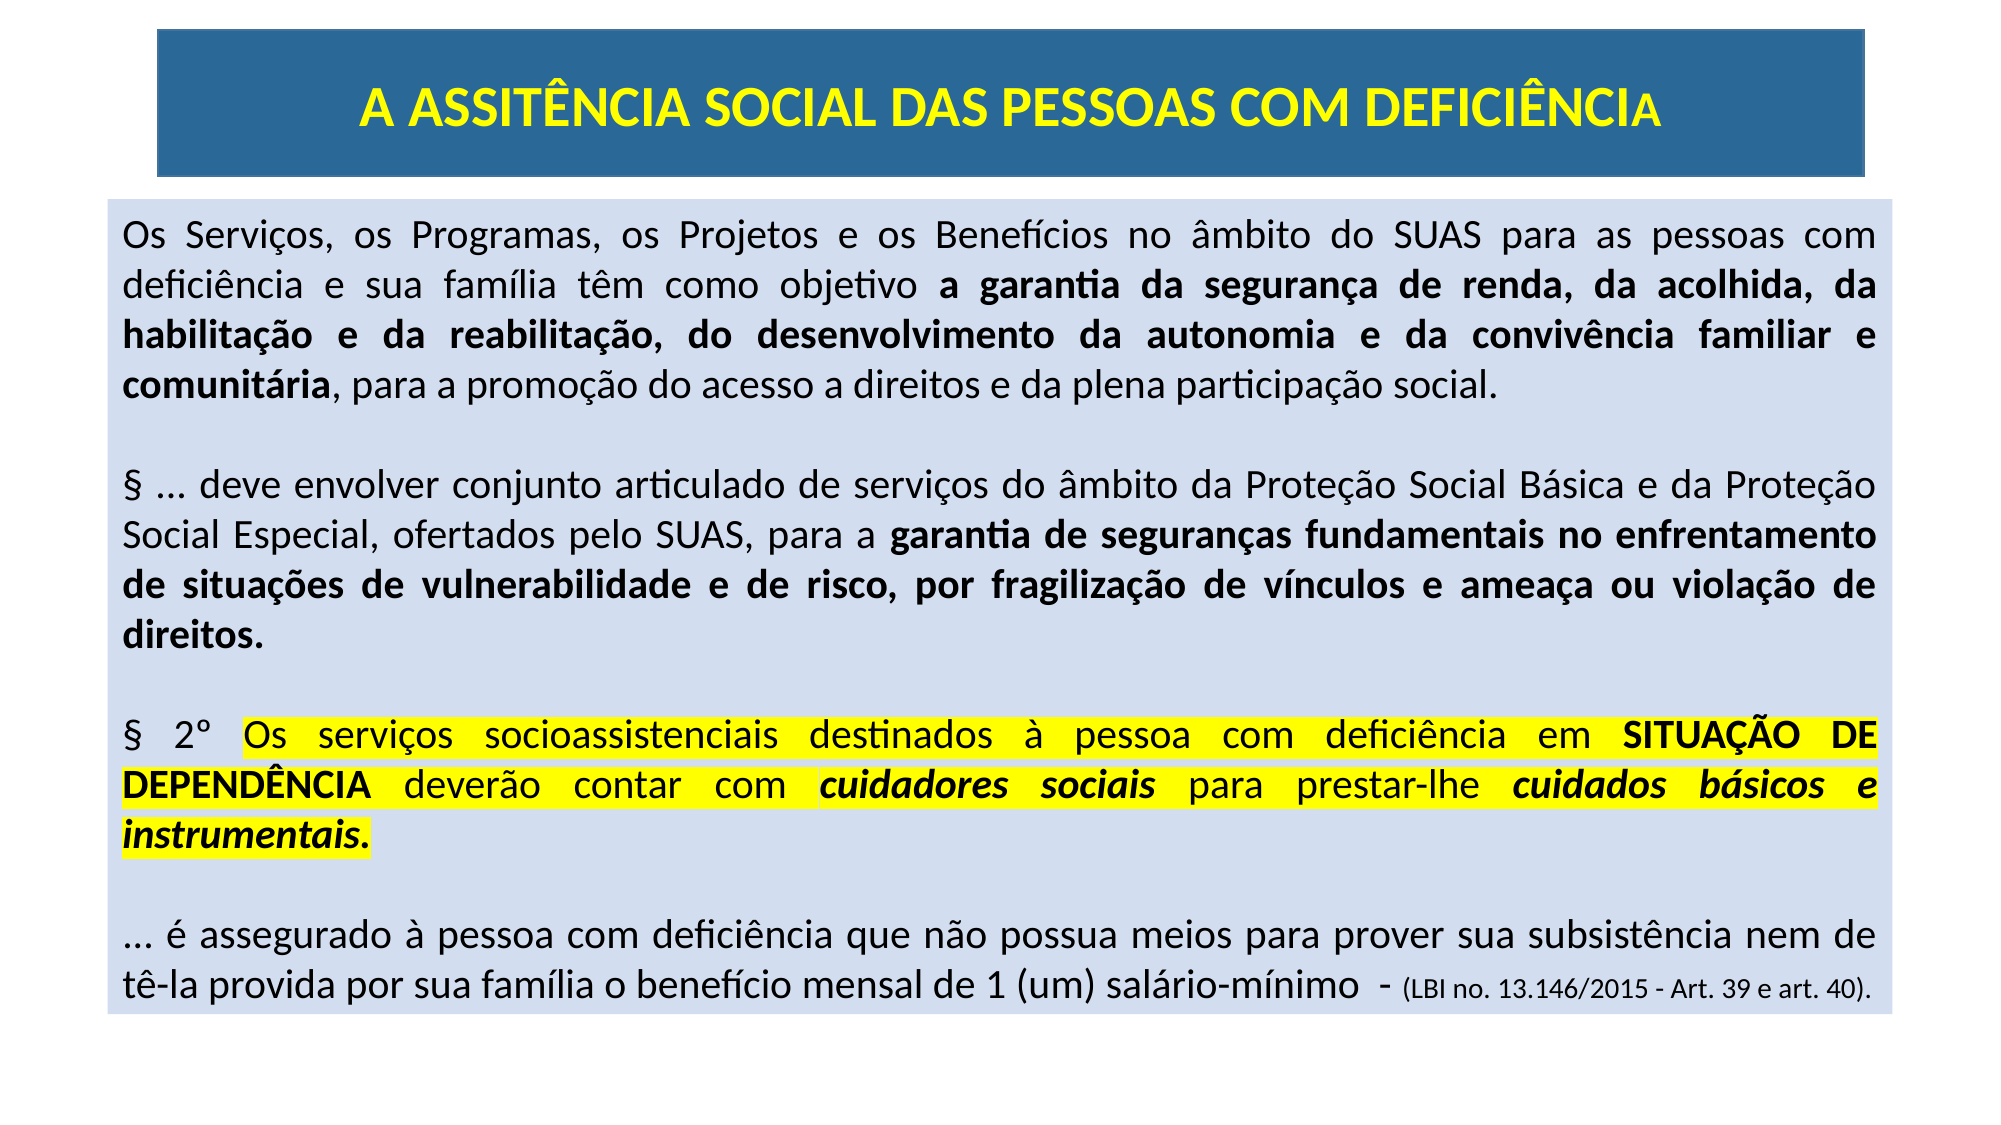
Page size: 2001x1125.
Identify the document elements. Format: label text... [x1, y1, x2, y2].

text_box Os Serviços, os Programas, os Projetos e os Benefícios no âmbito do SUAS para as pessoas com deficiência e sua família têm como objetivo a garantia da segurança de renda, da acolhida, da habilitação e da reabilitação, do desenvolvimento da autonomia e da convivência familiar e comunitária, para a promoção do acesso a direitos e da plena participação social. § ... deve envolver conjunto articulado de serviços do âmbito da Proteção Social Básica e da Proteção Social Especial, ofertados pelo SUAS, para a garantia de seguranças fundamentais no enfrentamento de situações de vulnerabilidade e de risco, por fragilização de vínculos e ameaça ou violação de direitos. § 2º Os serviços socioassistenciais destinados à pessoa com deficiência em SITUAÇÃO DE DEPENDÊNCIA deverão contar com cuidadores sociais para prestar-lhe cuidados básicos e instrumentais. ... é assegurado à pessoa com deficiência que não possua meios para prover sua subsistência nem de tê-la provida por sua família o benefício mensal de 1 (um) salário-mínimo - (LBI no. 13.146/2015 - Art. 39 e art. 40). [107, 199, 1893, 1015]
text_box A ASSITÊNCIA SOCIAL DAS PESSOAS COM DEFICIÊNCIA [157, 29, 1865, 177]
